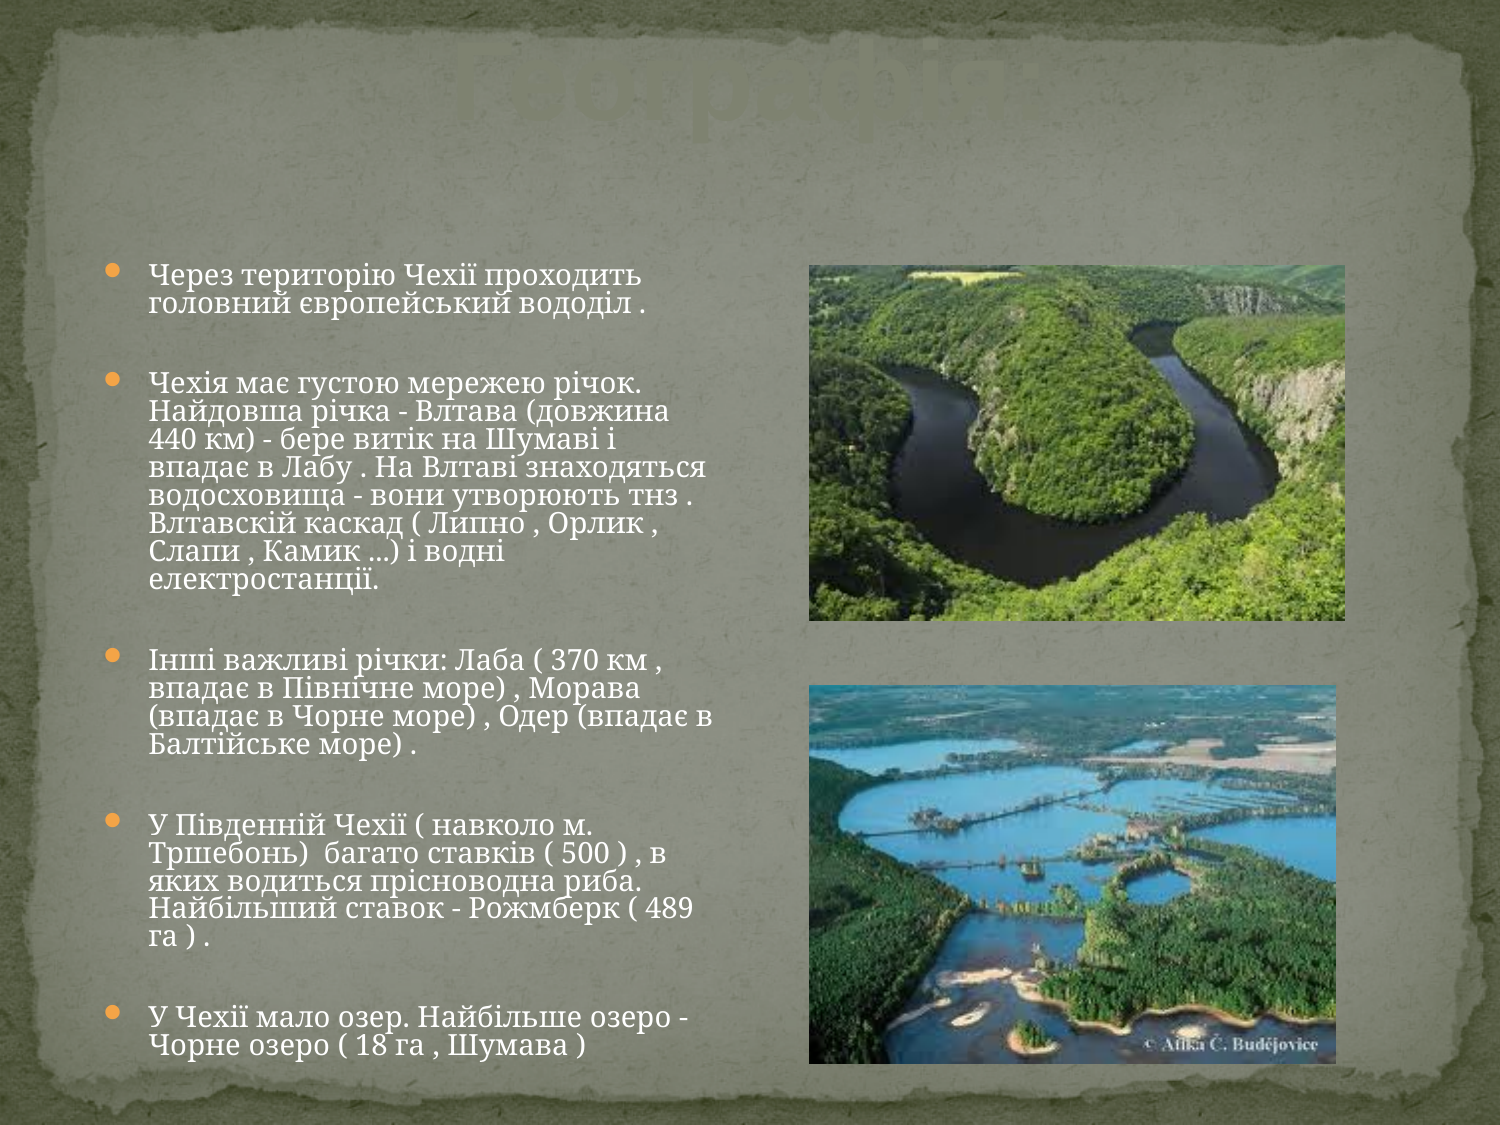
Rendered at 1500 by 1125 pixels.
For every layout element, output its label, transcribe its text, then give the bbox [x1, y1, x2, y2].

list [812, 688, 1336, 1063]
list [811, 268, 1344, 620]
text_box Географія: [431, 0, 1069, 150]
list Через територію Чехії проходить головний європейський вододіл . Чехія має густою мережею річок. Найдовша річка - Влтава (довжина 440 км) - бере витік на Шумаві і впадає в Лабу . На Влтаві знаходяться водосховища - вони утворюють тнз . Влтавскій каскад ( Липно , Орлик , Слапи , Камик ...) і водні електростанції. Інші важливі річки: Лаба ( 370 км , впадає в Північне море) , Морава (впадає в Чорне море) , Одер (впадає в Балтійське море) . У Південній Чехії ( навколо м. Тршебонь) багато ставків ( 500 ) , в яких водиться прісноводна риба. Найбільший ставок - Рожмберк ( 489 га ) . У Чехії мало озер. Найбільше озеро - Чорне озеро ( 18 га , Шумава ) [88, 255, 733, 1078]
